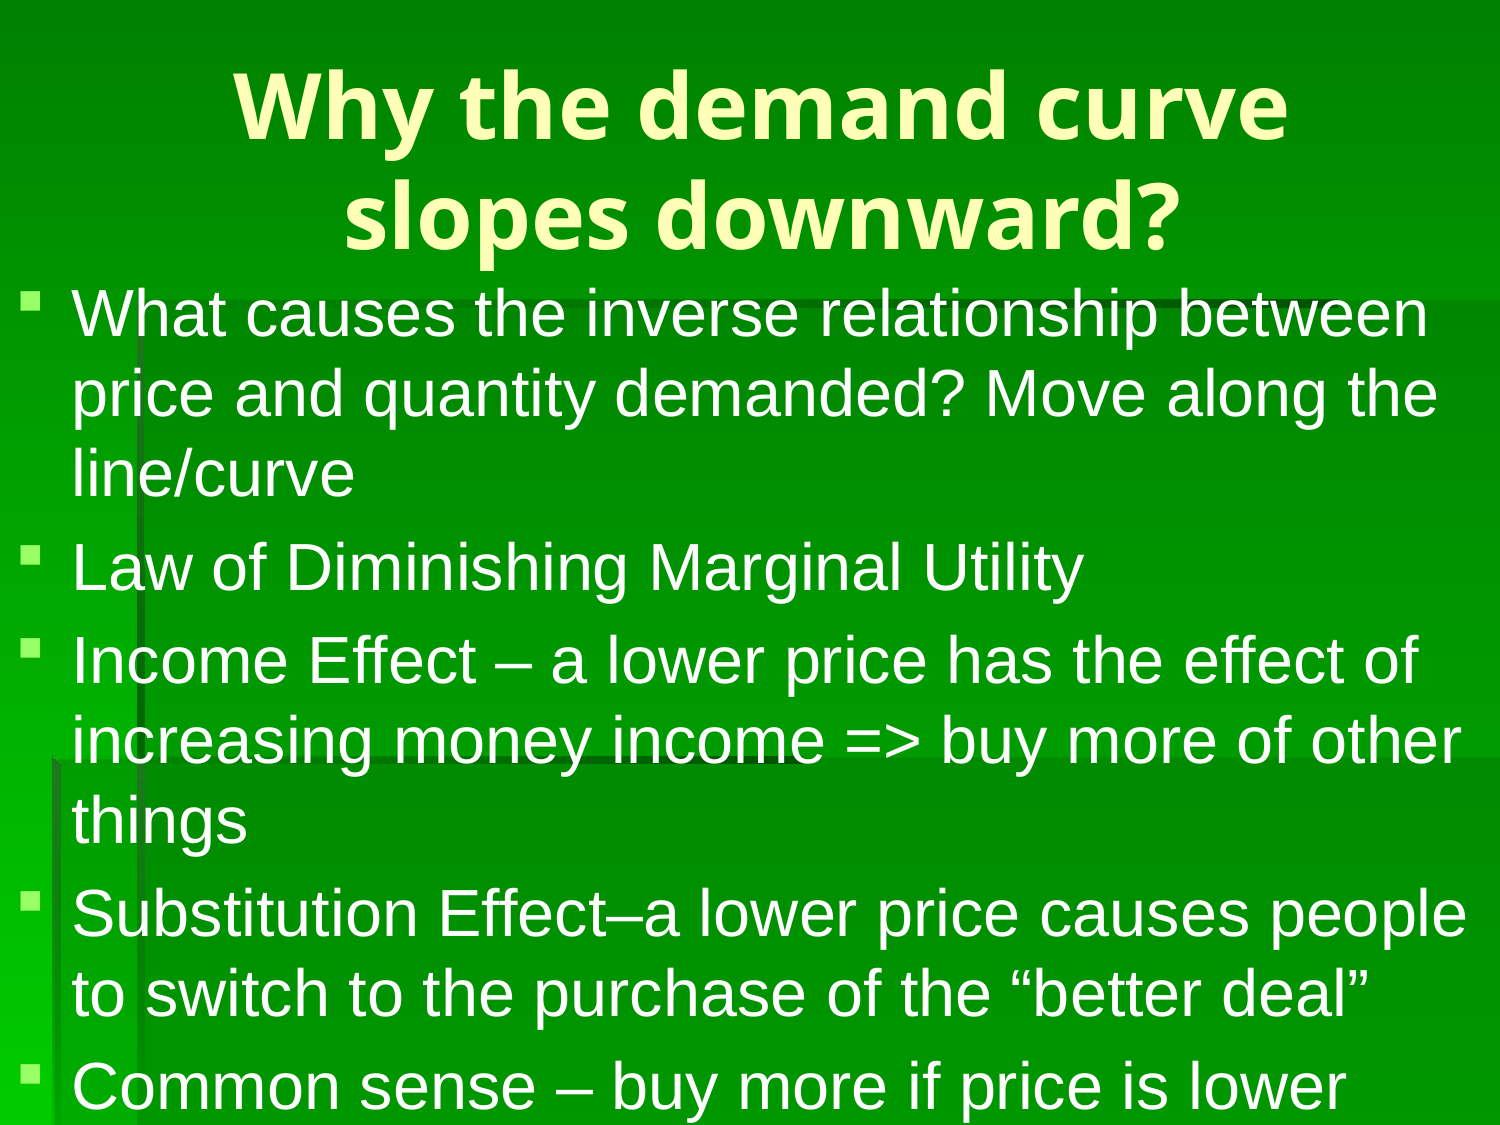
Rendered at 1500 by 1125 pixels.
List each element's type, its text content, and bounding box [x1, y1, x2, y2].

title Why the demand curve slopes downward? [74, 39, 1451, 262]
list What causes the inverse relationship between price and quantity demanded? Move along the line/curve Law of Diminishing Marginal Utility Income Effect – a lower price has the effect of increasing money income => buy more of other things Substitution Effect–a lower price causes people to switch to the purchase of the “better deal” Common sense – buy more if price is lower [0, 262, 1500, 1125]
